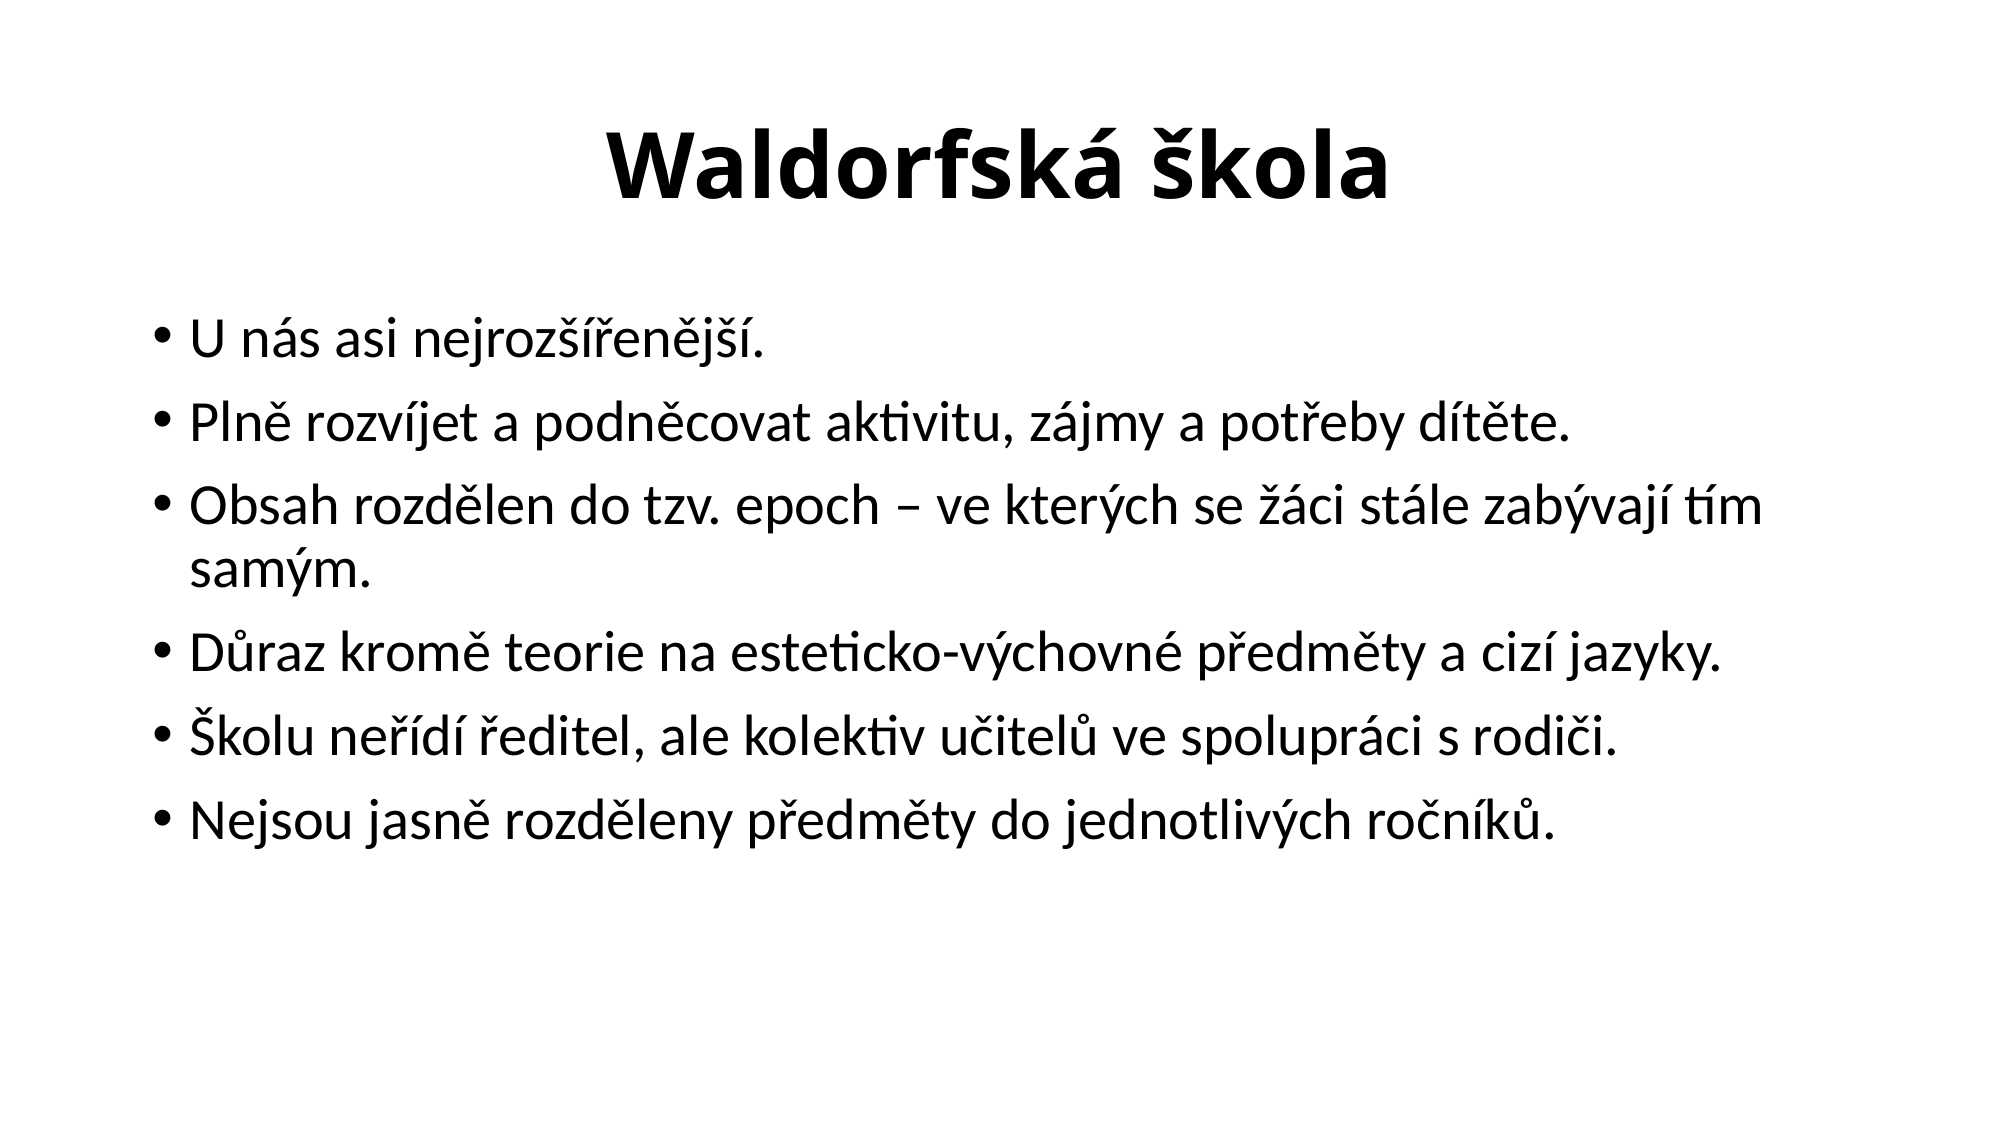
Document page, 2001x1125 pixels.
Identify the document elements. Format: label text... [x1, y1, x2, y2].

title Waldorfská škola [137, 59, 1863, 278]
list U nás asi nejrozšířenější. Plně rozvíjet a podněcovat aktivitu, zájmy a potřeby dítěte. Obsah rozdělen do tzv. epoch – ve kterých se žáci stále zabývají tím samým. Důraz kromě teorie na esteticko-výchovné předměty a cizí jazyky. Školu neřídí ředitel, ale kolektiv učitelů ve spolupráci s rodiči. Nejsou jasně rozděleny předměty do jednotlivých ročníků. [137, 299, 1863, 1014]
